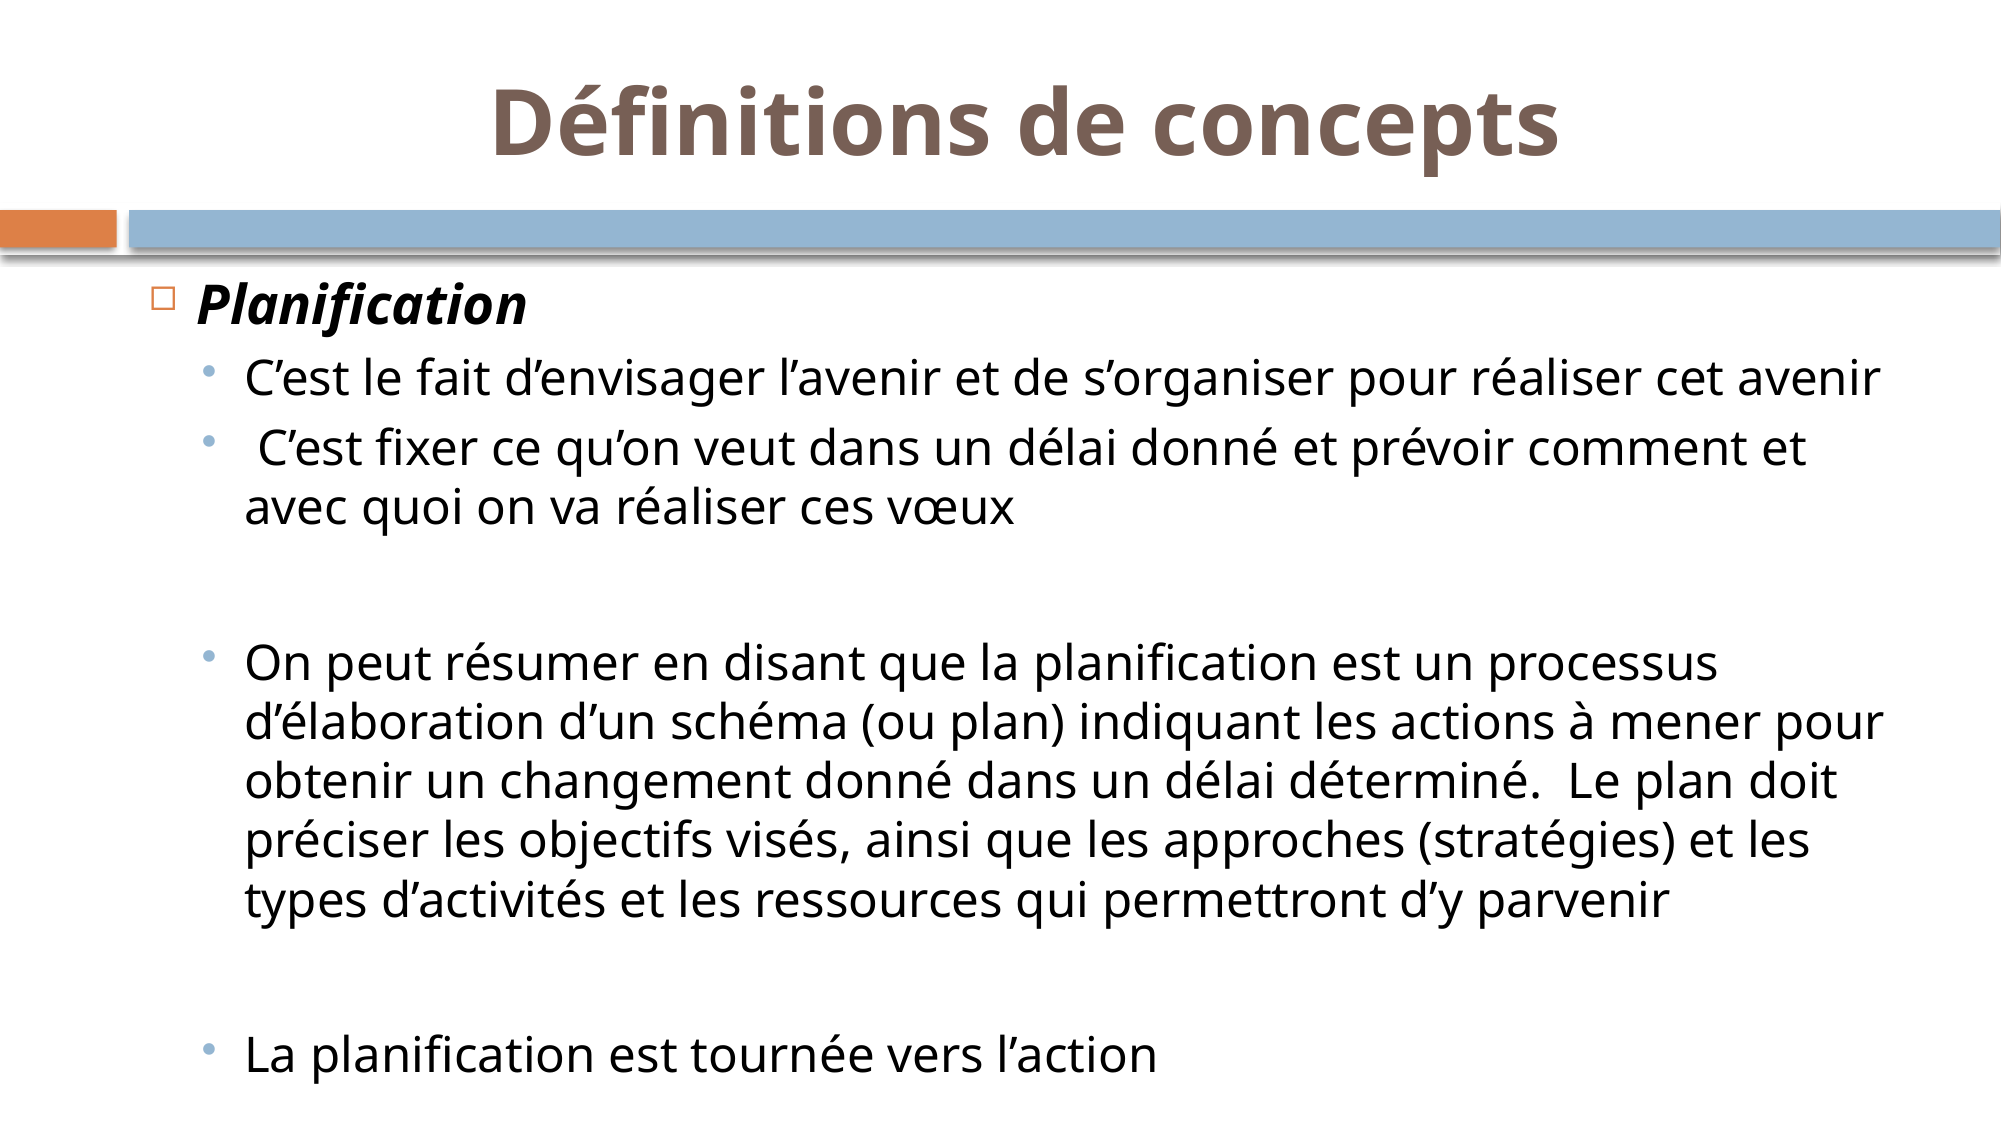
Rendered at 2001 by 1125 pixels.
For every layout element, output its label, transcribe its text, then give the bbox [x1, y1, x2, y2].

title Définitions de concepts [133, 37, 1917, 200]
list Planification C’est le fait d’envisager l’avenir et de s’organiser pour réaliser cet avenir C’est fixer ce qu’on veut dans un délai donné et prévoir comment et avec quoi on va réaliser ces vœux On peut résumer en disant que la planification est un processus d’élaboration d’un schéma (ou plan) indiquant les actions à mener pour obtenir un changement donné dans un délai déterminé. Le plan doit préciser les objectifs visés, ainsi que les approches (stratégies) et les types d’activités et les ressources qui permettront d’y parvenir La planification est tournée vers l’action [133, 262, 1918, 1104]
